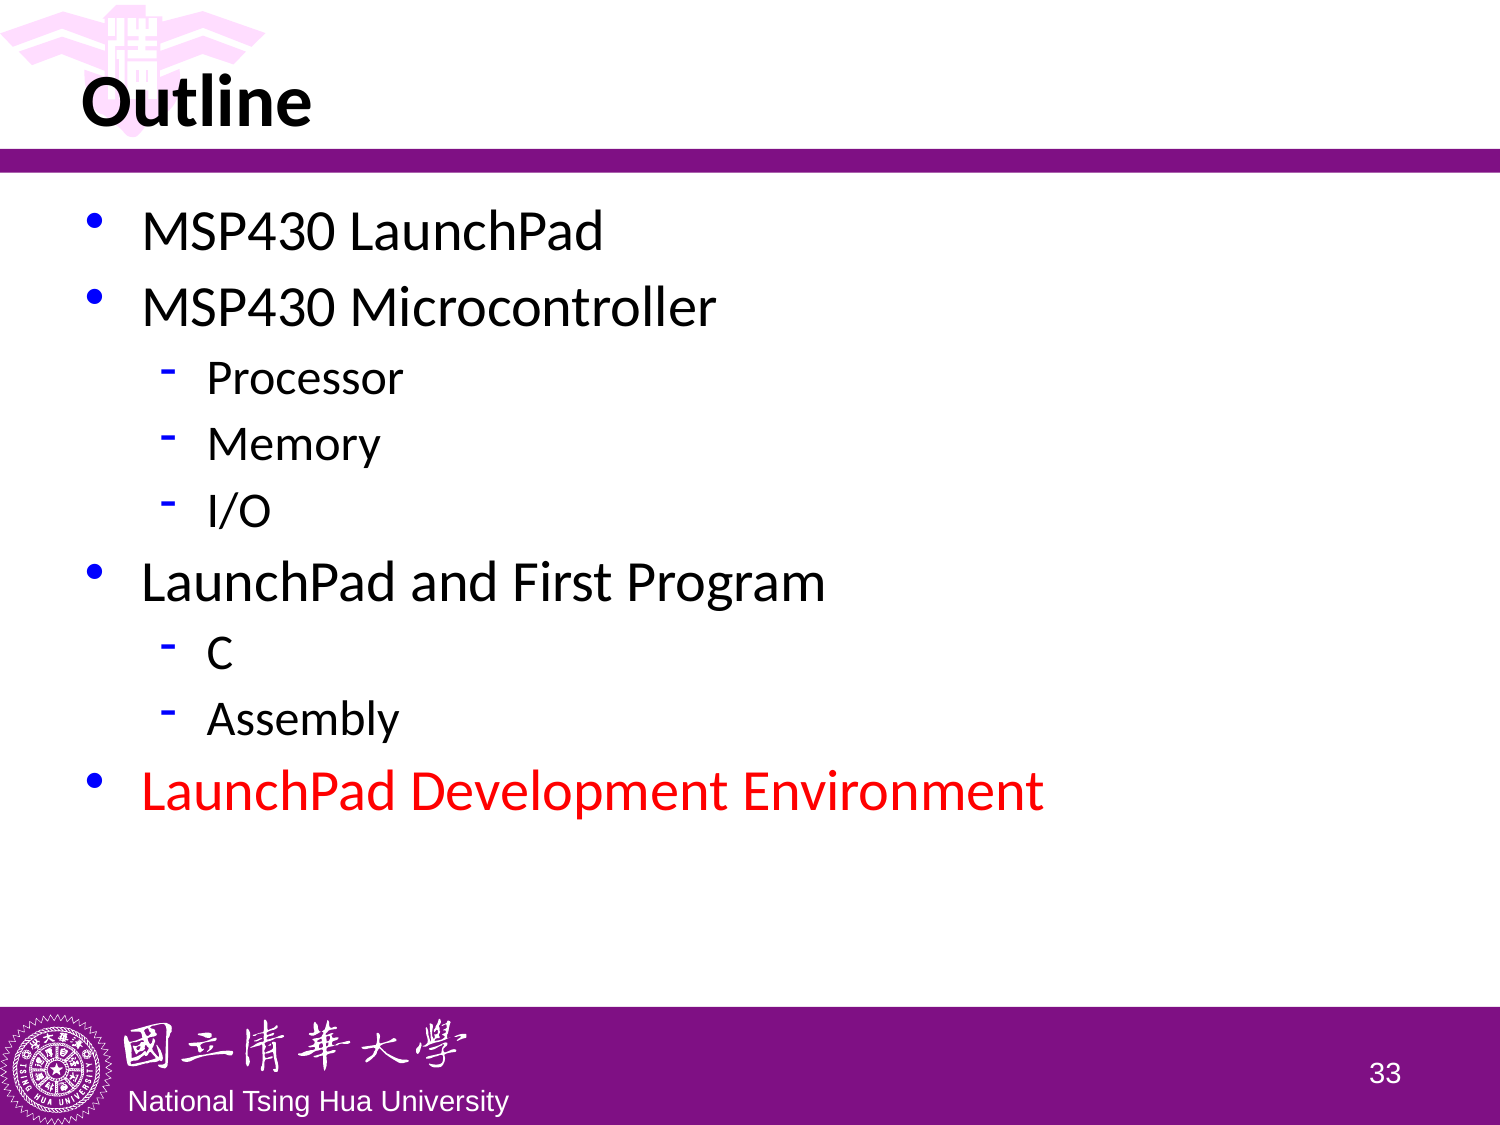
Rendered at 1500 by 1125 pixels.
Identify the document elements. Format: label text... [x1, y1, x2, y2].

slide_number 32 [1104, 1021, 1417, 1097]
title Outline [66, 37, 1413, 149]
list MSP430 LaunchPad MSP430 Microcontroller Processor Memory I/O LaunchPad and First Program C Assembly LaunchPad Development Environment [69, 184, 1412, 1000]
